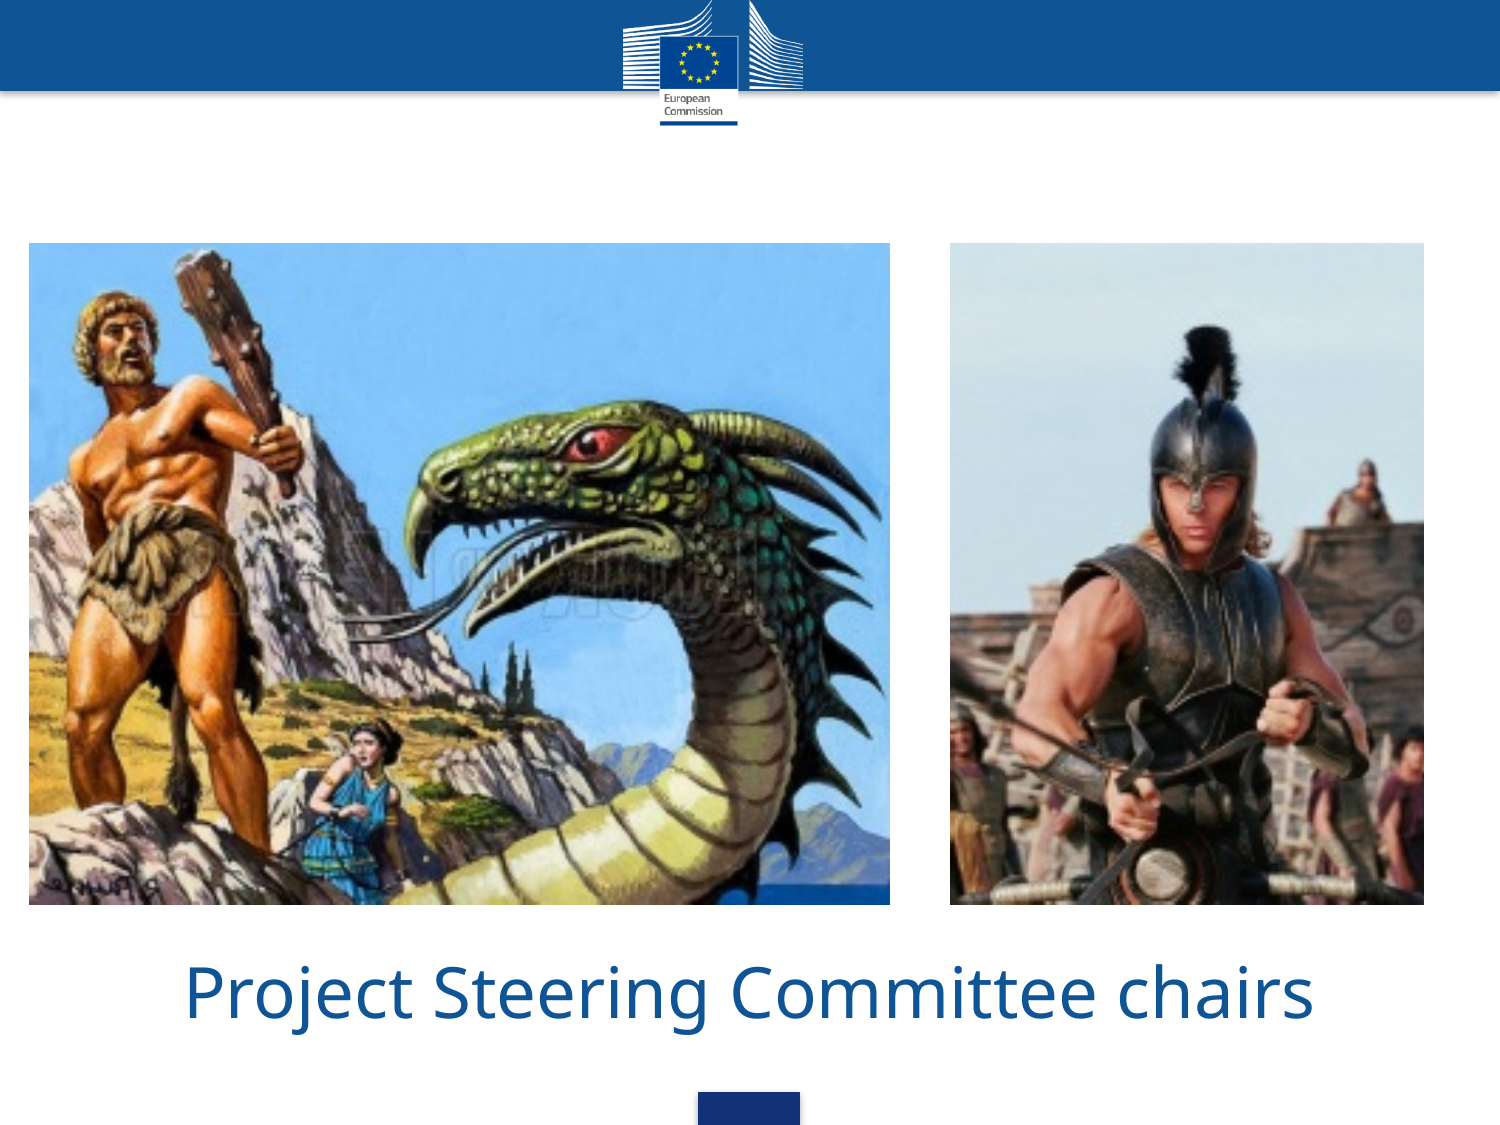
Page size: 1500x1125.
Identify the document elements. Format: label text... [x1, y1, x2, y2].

picture [623, 0, 803, 126]
picture [950, 243, 1425, 906]
text_box Project Steering Committee chairs [111, 940, 1389, 1041]
picture [29, 243, 890, 906]
